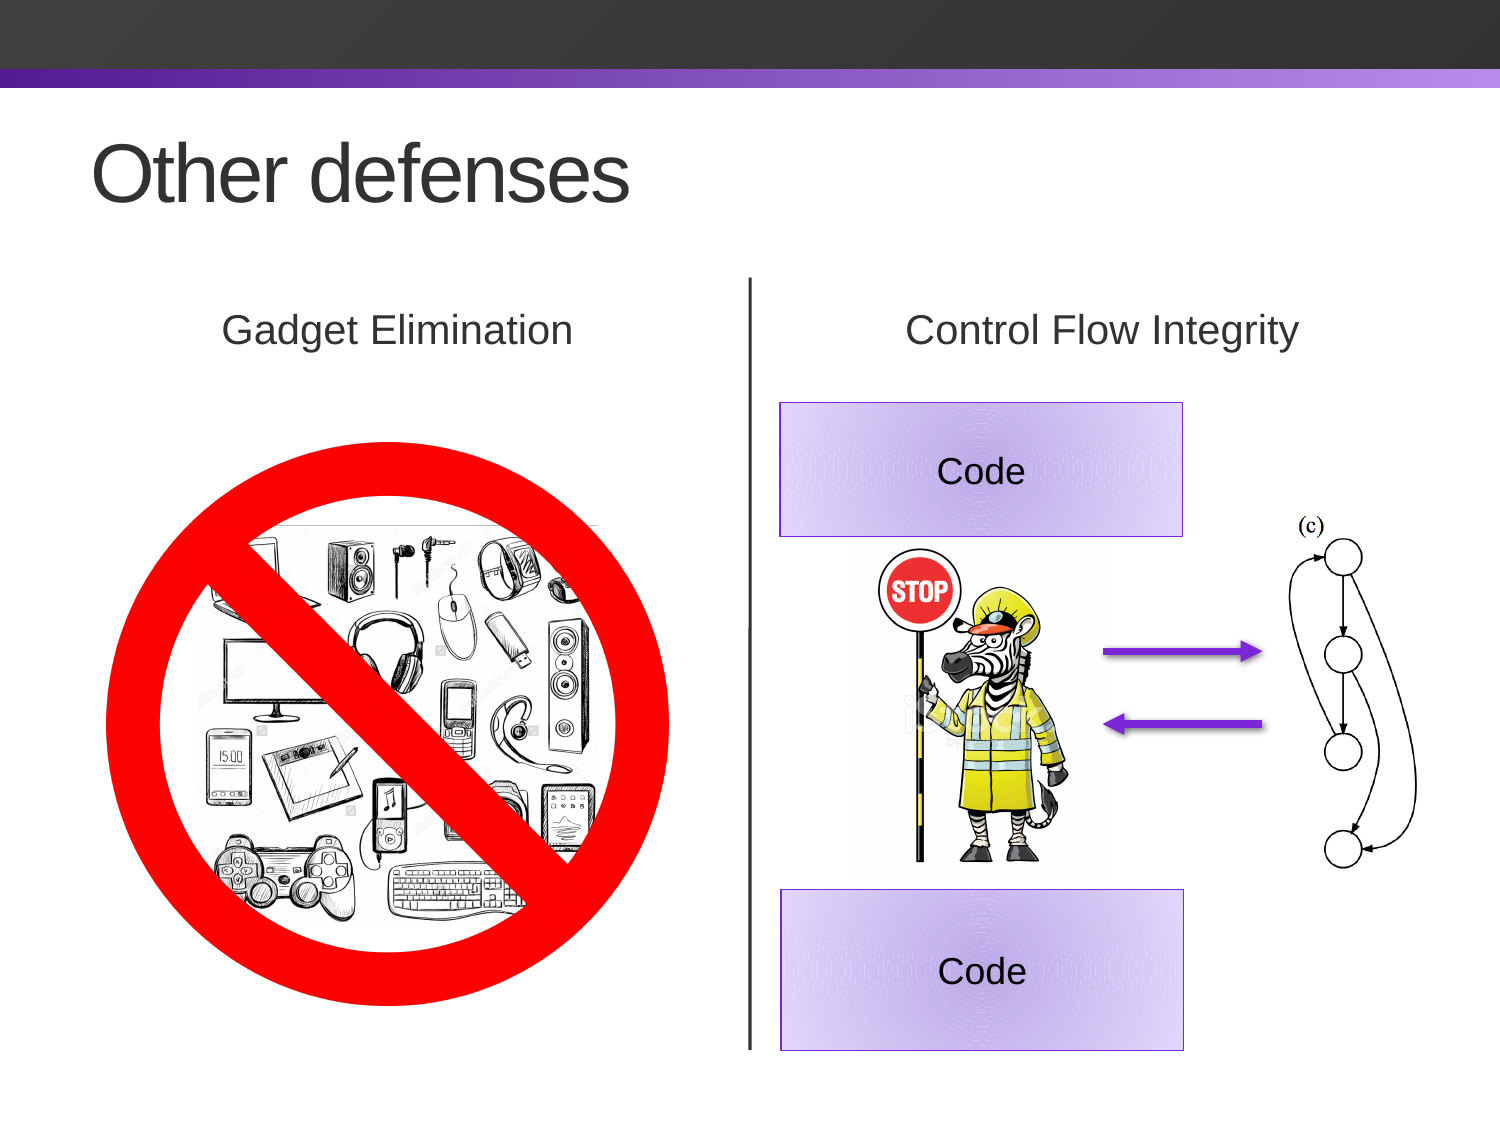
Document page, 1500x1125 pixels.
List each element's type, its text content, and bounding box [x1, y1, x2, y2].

list Control Flow Integrity [780, 275, 1425, 380]
list Gadget Elimination [75, 275, 720, 380]
picture [1287, 499, 1444, 892]
title Other defenses [75, 87, 1425, 250]
text_box Code [780, 889, 1184, 1051]
text_box Code [779, 402, 1183, 537]
picture [847, 536, 1113, 880]
picture [105, 442, 669, 1006]
